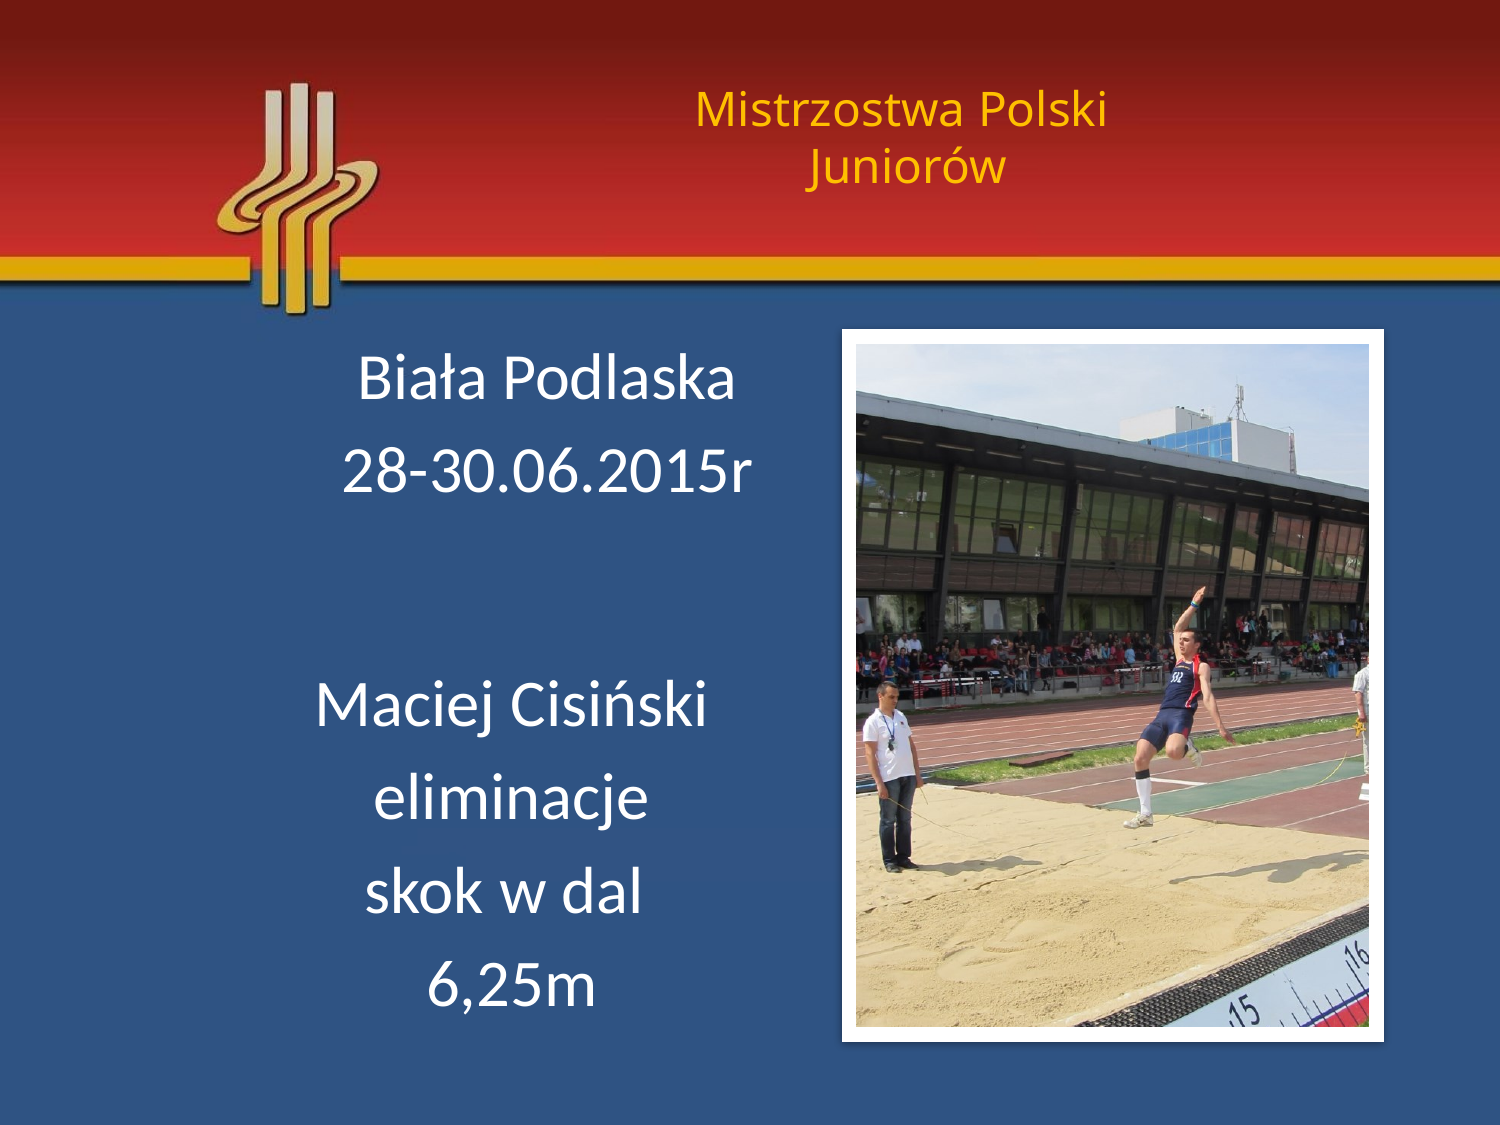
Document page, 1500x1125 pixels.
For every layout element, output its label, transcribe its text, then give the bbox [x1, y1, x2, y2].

list Biała Podlaska 28-30.06.2015r [277, 326, 818, 514]
title Mistrzostwa Polski Juniorów [375, 70, 1442, 202]
text_box Maciej Cisiński eliminacje skok w dal 6,25m [277, 558, 747, 1028]
picture [0, 0, 1500, 1125]
